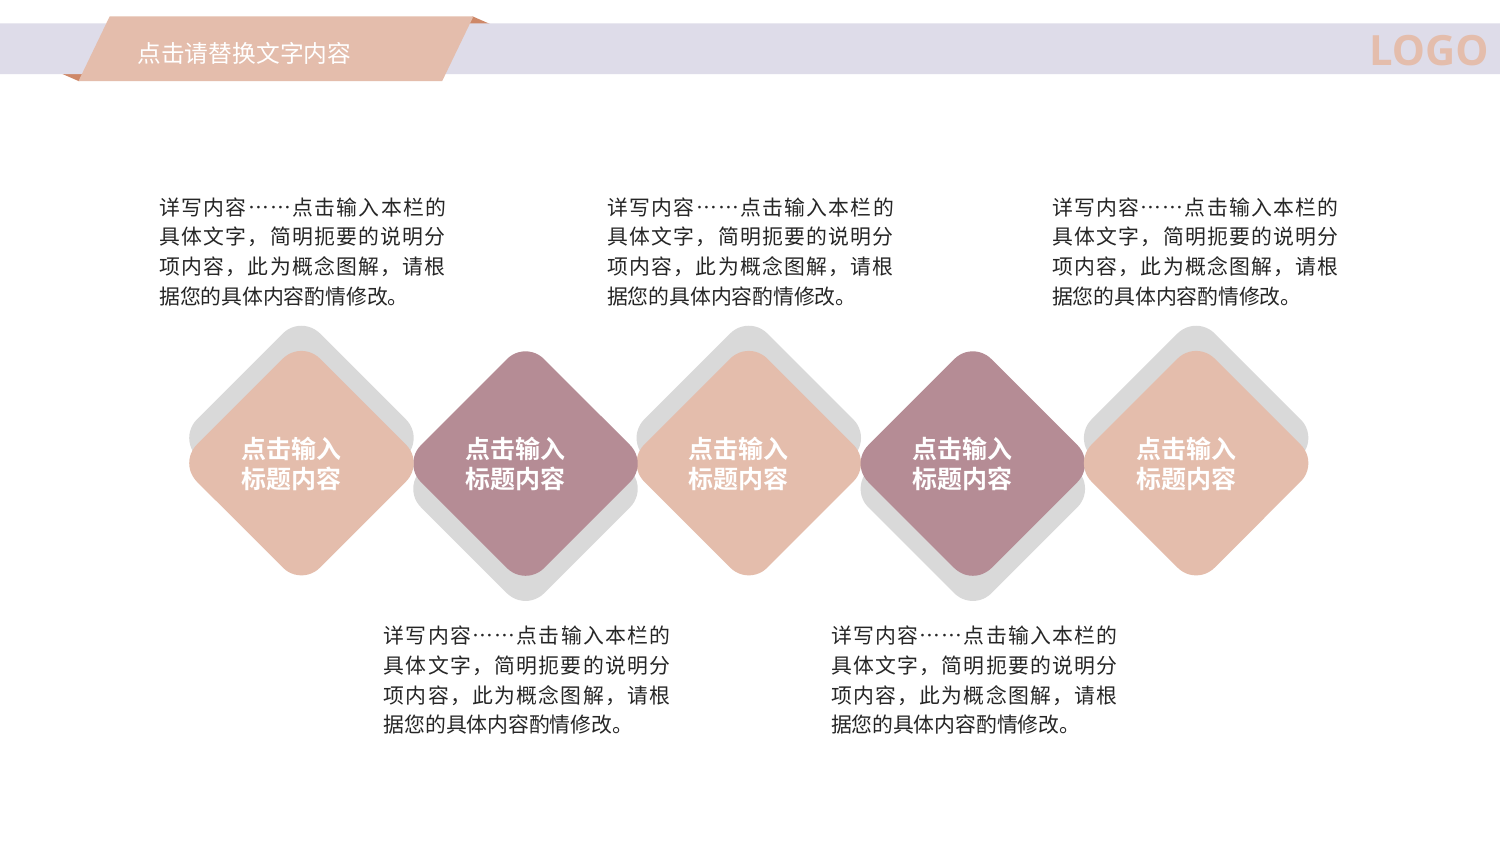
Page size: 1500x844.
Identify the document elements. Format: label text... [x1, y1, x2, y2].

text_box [1109, 350, 1284, 551]
text_box 详写内容……点击输入本栏的具体文字，简明扼要的说明分项内容，此为概念图解，请根据您的具体内容酌情修改。 [607, 189, 894, 309]
text_box 详写内容……点击输入本栏的具体文字，简明扼要的说明分项内容，此为概念图解，请根据您的具体内容酌情修改。 [383, 617, 671, 738]
text_box 详写内容……点击输入本栏的具体文字，简明扼要的说明分项内容，此为概念图解，请根据您的具体内容酌情修改。 [830, 617, 1118, 738]
text_box 详写内容……点击输入本栏的具体文字，简明扼要的说明分项内容，此为概念图解，请根据您的具体内容酌情修改。 [1052, 189, 1339, 309]
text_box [661, 350, 836, 551]
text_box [885, 376, 1060, 576]
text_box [214, 350, 389, 551]
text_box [0, 16, 1500, 82]
text_box 详写内容……点击输入本栏的具体文字，简明扼要的说明分项内容，此为概念图解，请根据您的具体内容酌情修改。 [159, 189, 446, 309]
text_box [438, 376, 613, 576]
